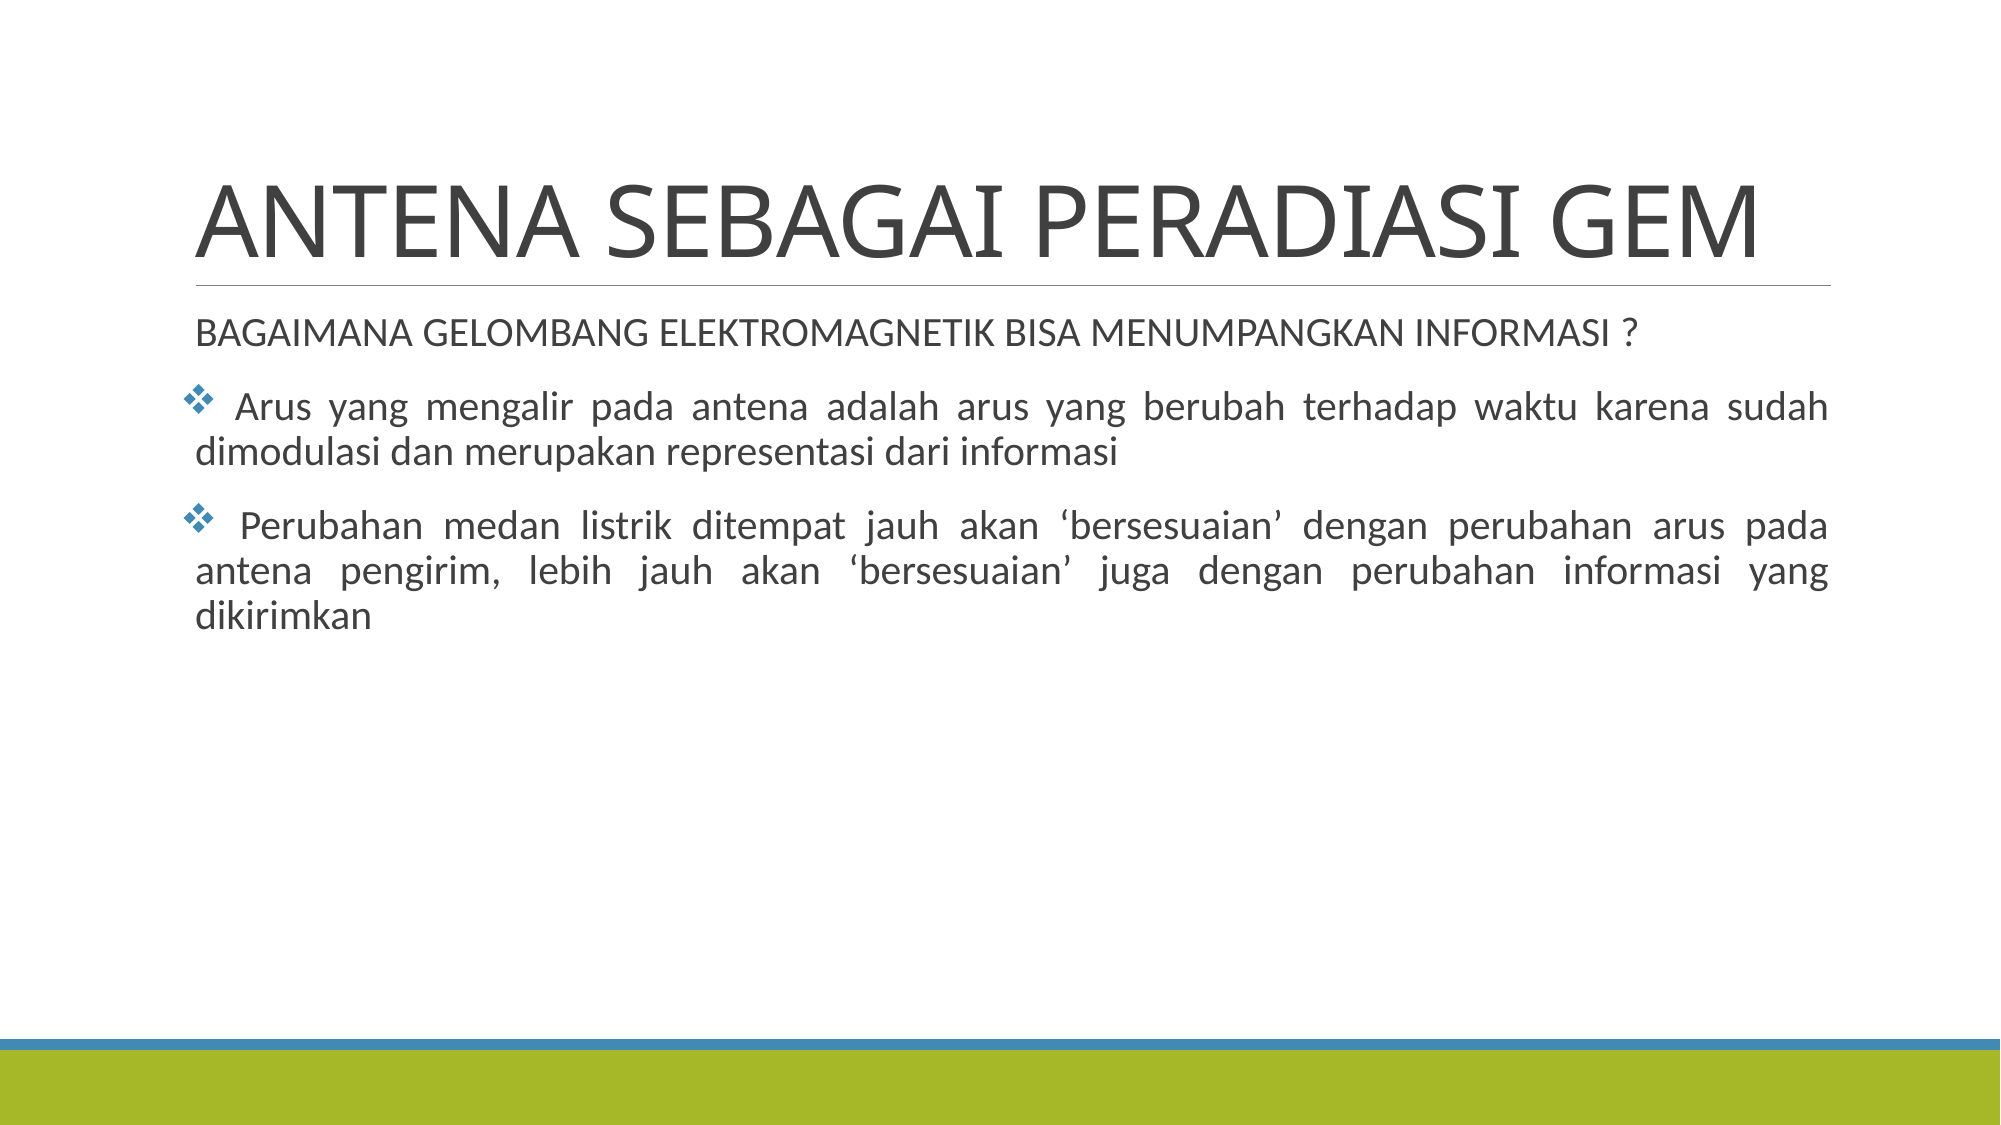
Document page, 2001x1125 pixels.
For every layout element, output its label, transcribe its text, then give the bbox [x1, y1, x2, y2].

title ANTENA SEBAGAI PERADIASI GEM [180, 47, 1830, 285]
list BAGAIMANA GELOMBANG ELEKTROMAGNETIK BISA MENUMPANGKAN INFORMASI ? Arus yang mengalir pada antena adalah arus yang berubah terhadap waktu karena sudah dimodulasi dan merupakan representasi dari informasi Perubahan medan listrik ditempat jauh akan ‘bersesuaian’ dengan perubahan arus pada antena pengirim, lebih jauh akan ‘bersesuaian’ juga dengan perubahan informasi yang dikirimkan [180, 302, 1830, 963]
